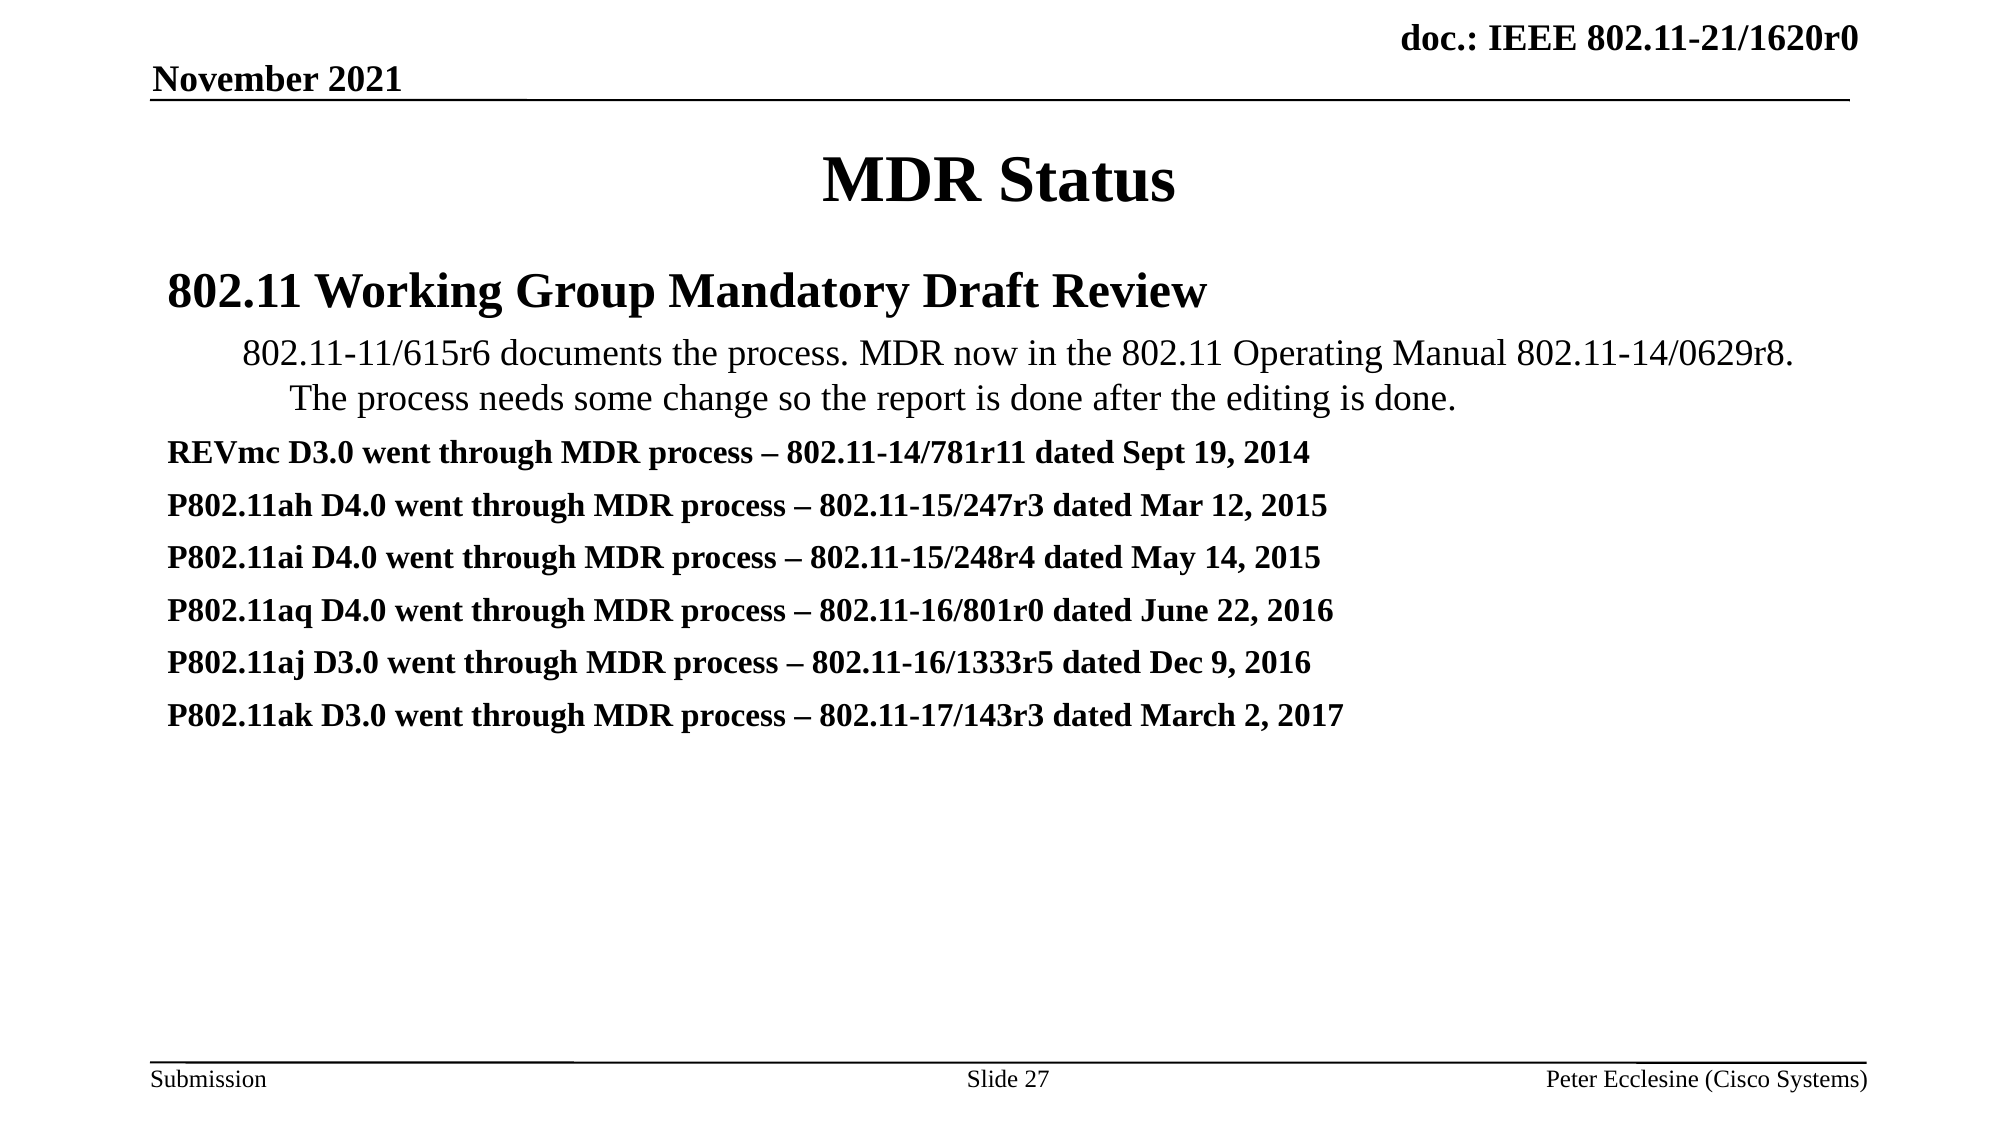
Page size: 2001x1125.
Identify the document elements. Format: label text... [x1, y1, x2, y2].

footer Peter Ecclesine (Cisco Systems) [1171, 1061, 1869, 1093]
list 802.11 Working Group Mandatory Draft Review 802.11-11/615r6 documents the process. MDR now in the 802.11 Operating Manual 802.11-14/0629r8. The process needs some change so the report is done after the editing is done. REVmc D3.0 went through MDR process – 802.11-14/781r11 dated Sept 19, 2014 P802.11ah D4.0 went through MDR process – 802.11-15/247r3 dated Mar 12, 2015 P802.11ai D4.0 went through MDR process – 802.11-15/248r4 dated May 14, 2015 P802.11aq D4.0 went through MDR process – 802.11-16/801r0 dated June 22, 2016 P802.11aj D3.0 went through MDR process – 802.11-16/1333r5 dated Dec 9, 2016 P802.11ak D3.0 went through MDR process – 802.11-17/143r3 dated March 2, 2017 [152, 249, 1853, 1038]
slide_number Slide 27 [950, 1061, 1067, 1123]
title MDR Status [149, 87, 1850, 263]
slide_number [152, 54, 563, 100]
